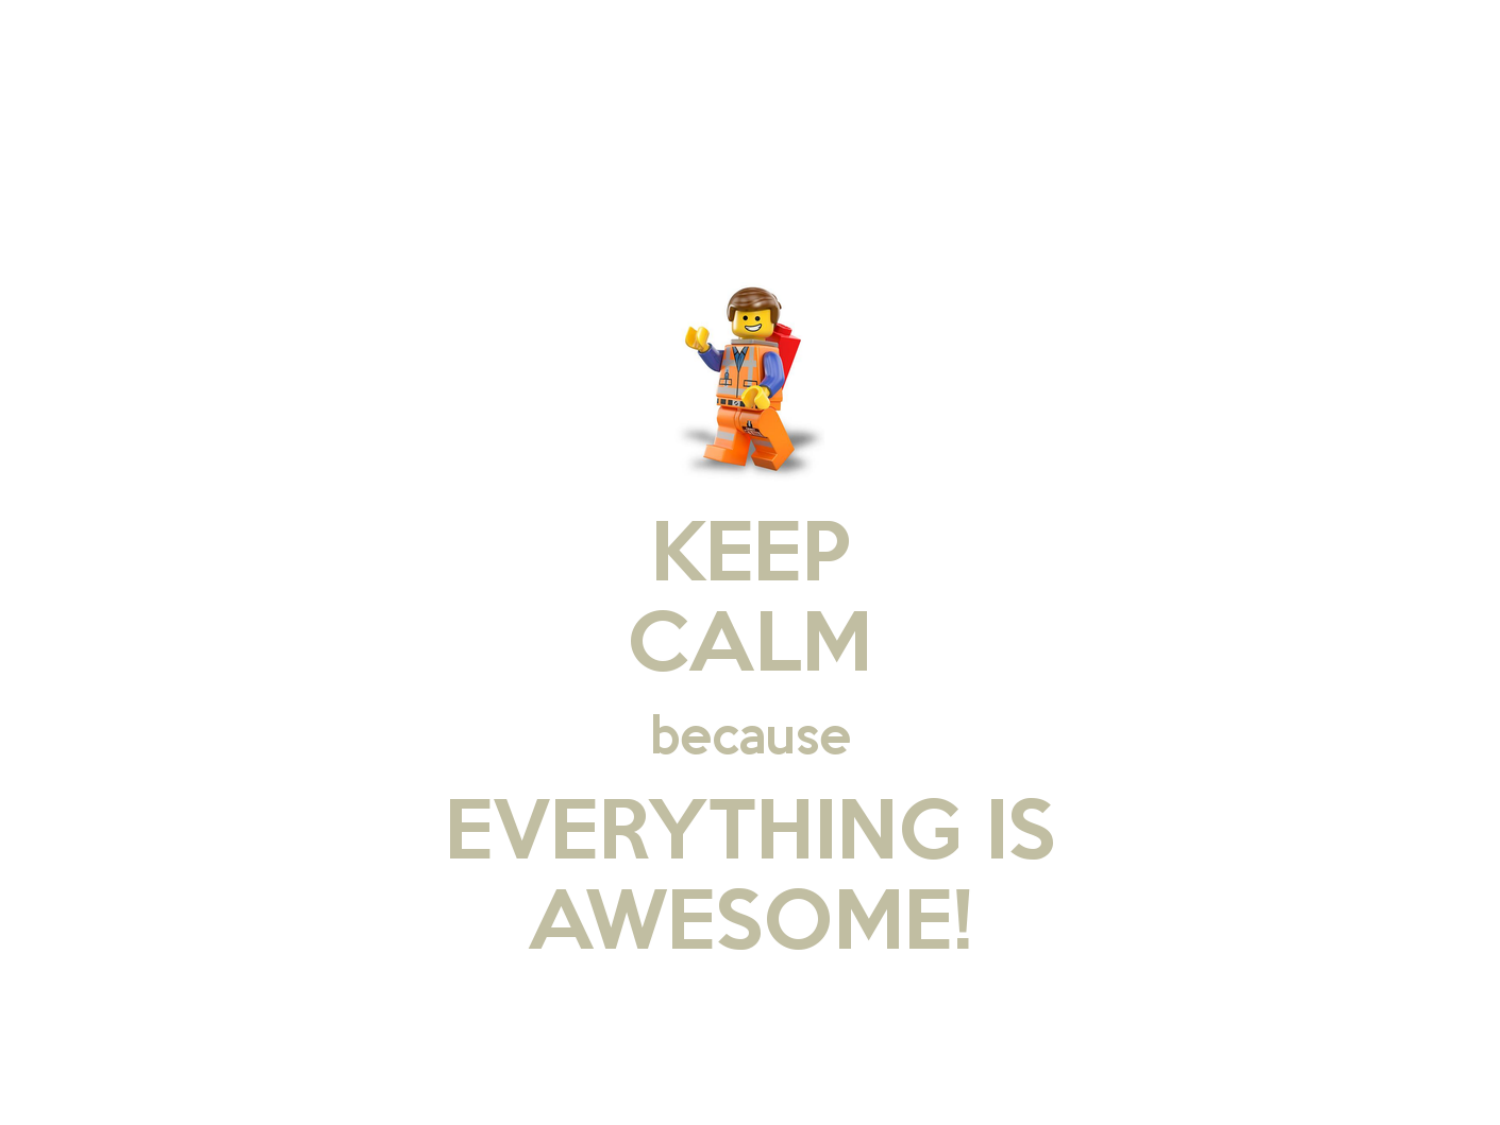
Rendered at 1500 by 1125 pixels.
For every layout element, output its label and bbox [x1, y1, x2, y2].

list [431, 262, 1069, 1006]
